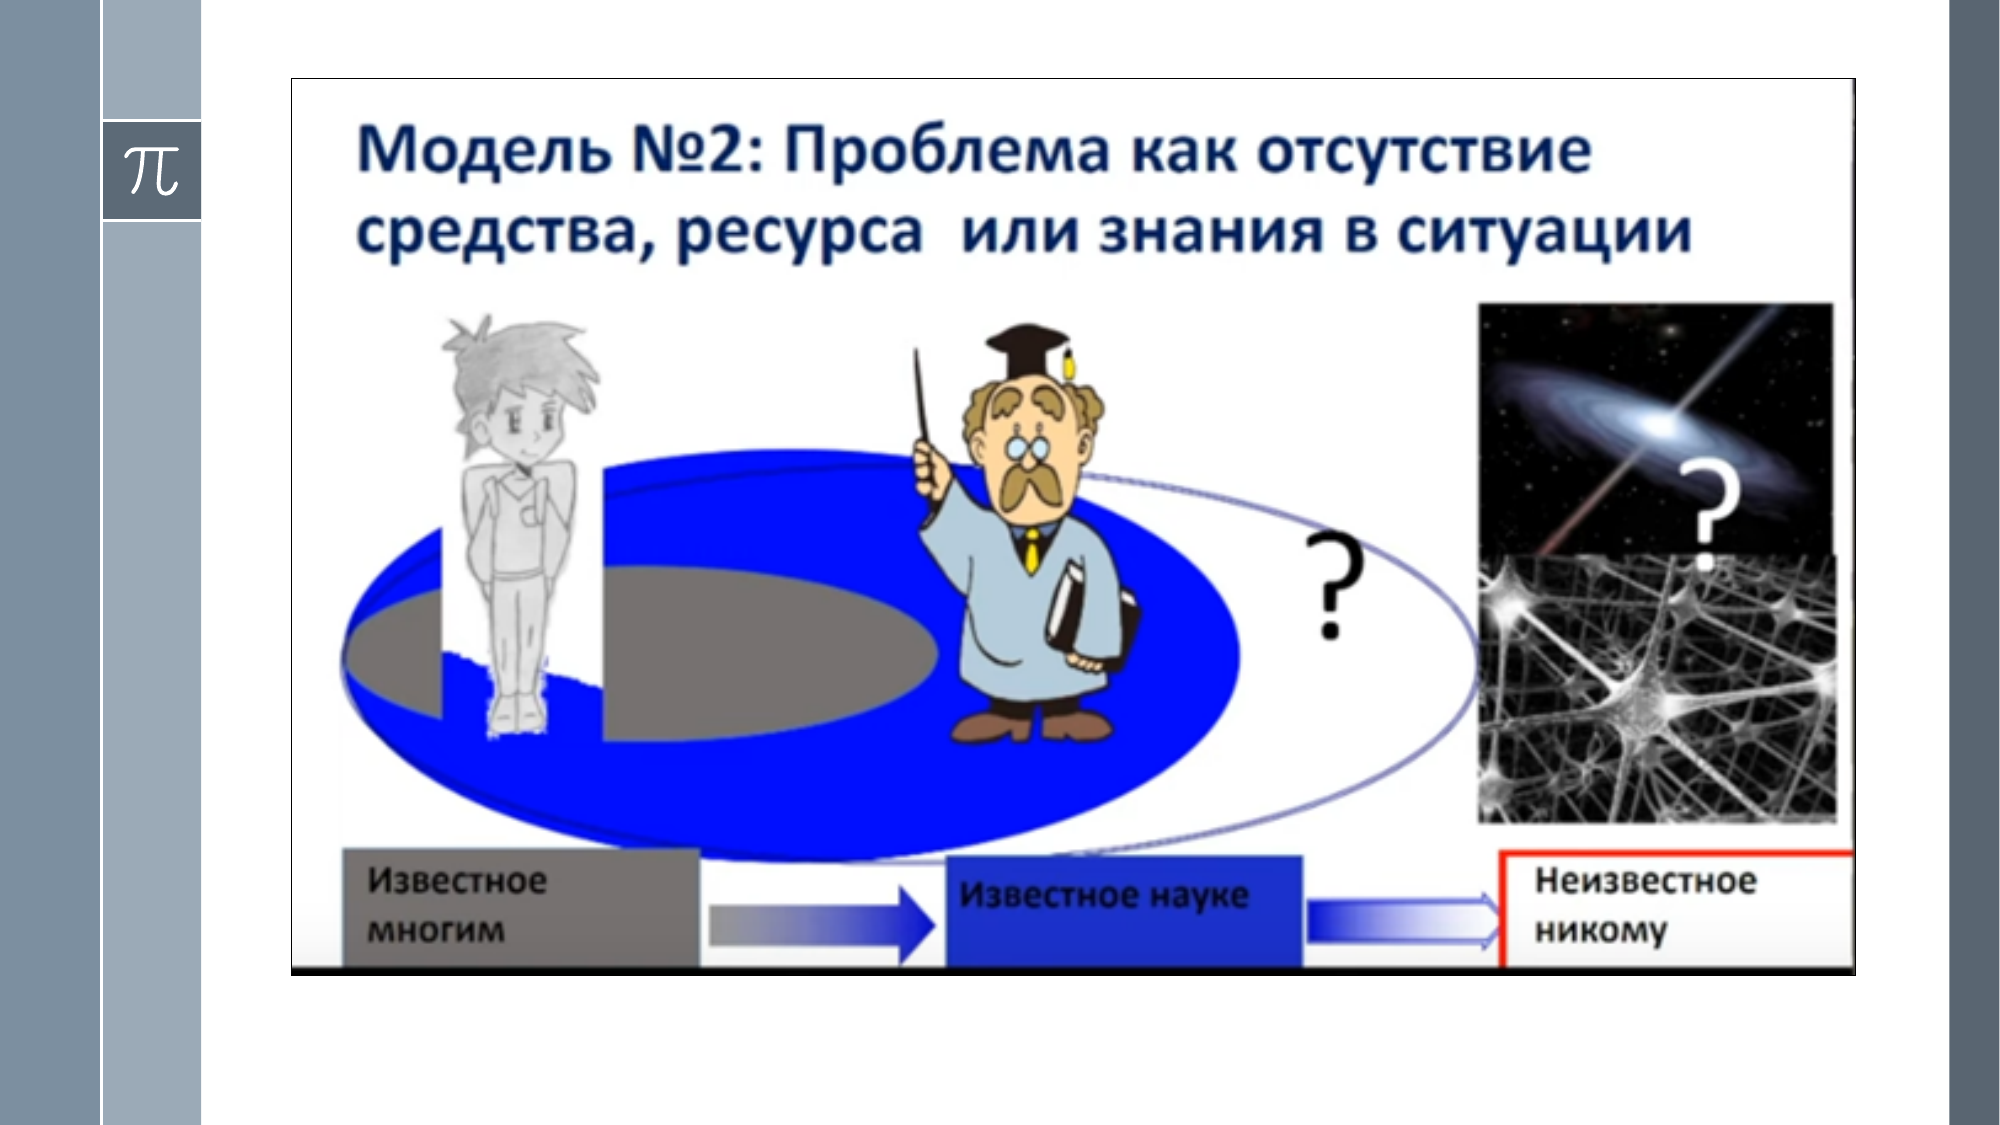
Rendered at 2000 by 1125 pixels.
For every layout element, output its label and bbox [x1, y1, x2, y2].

picture [290, 78, 1856, 976]
